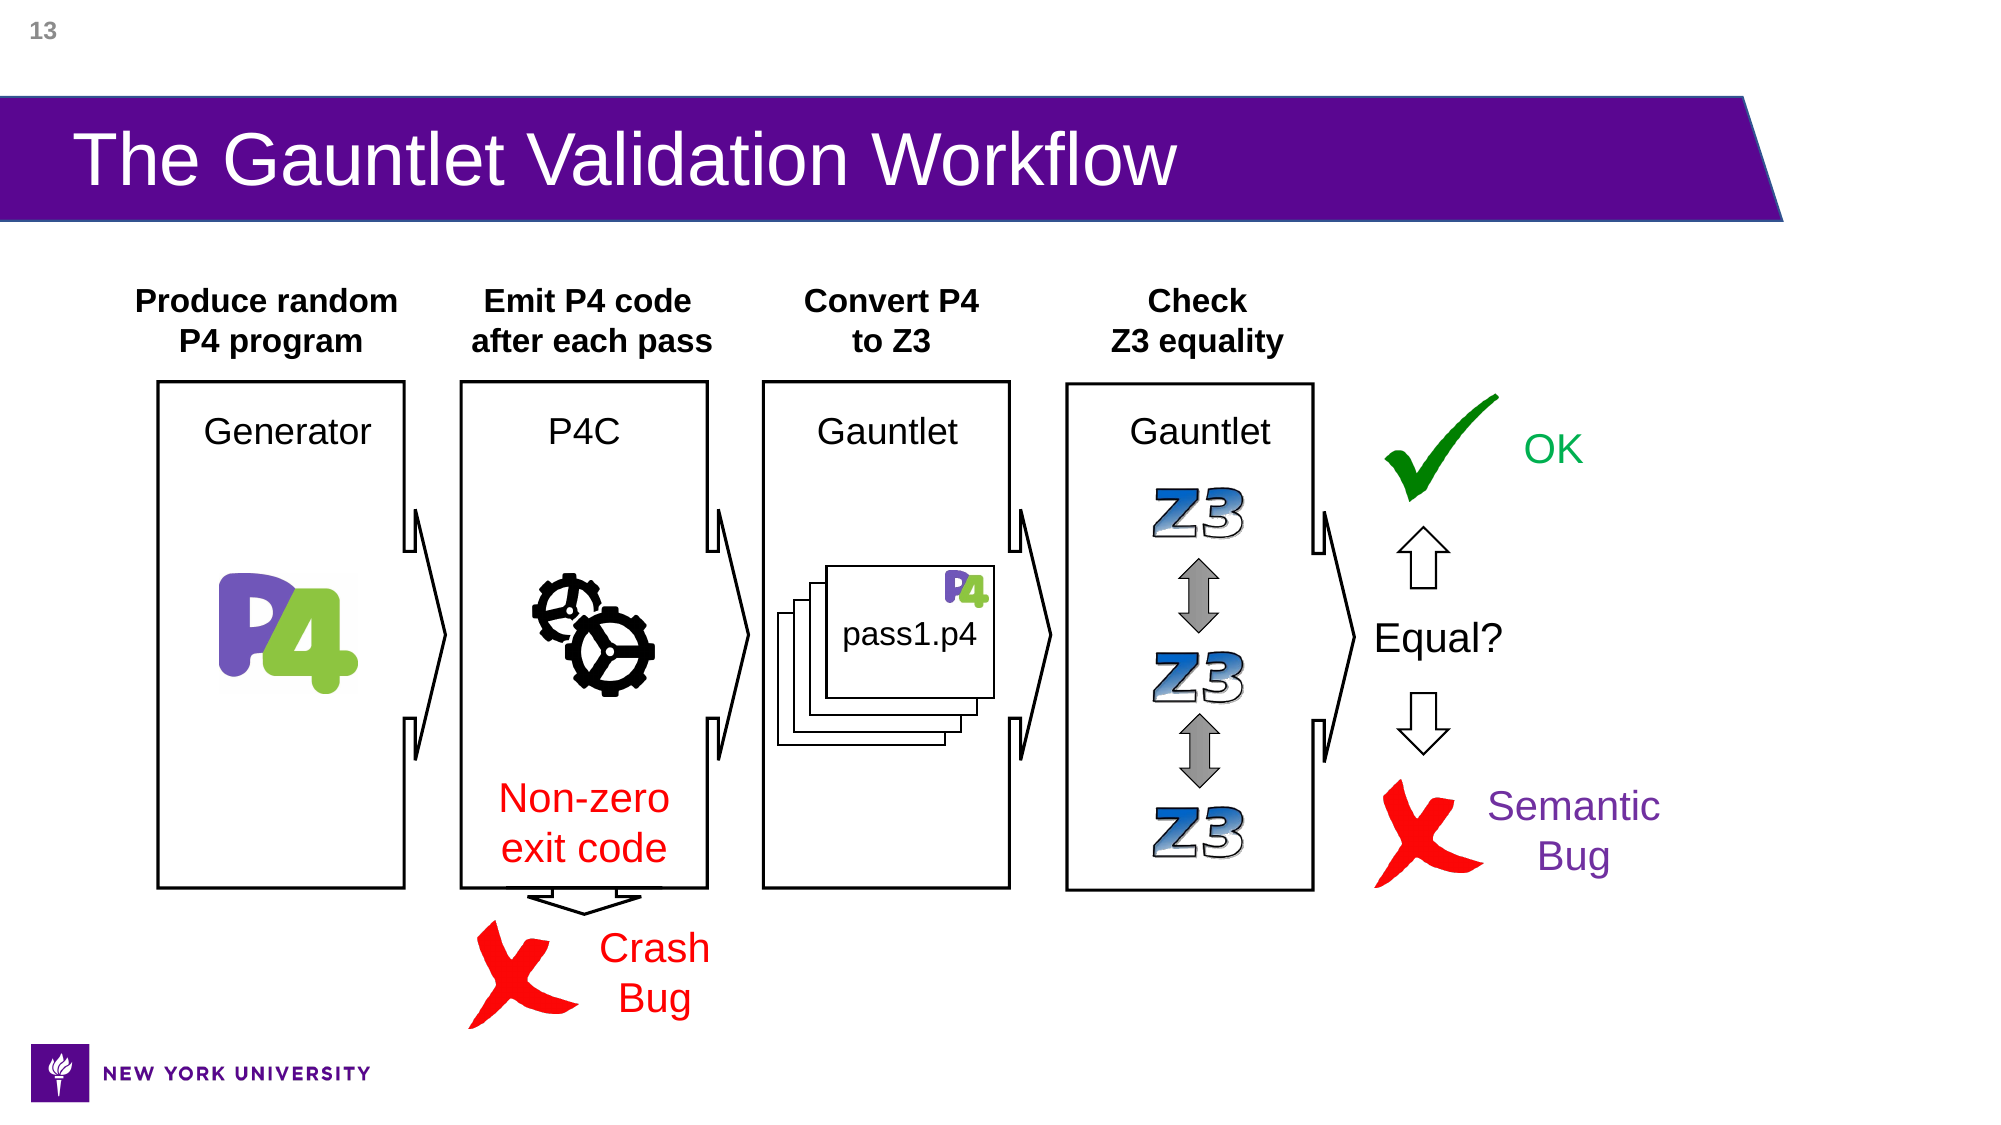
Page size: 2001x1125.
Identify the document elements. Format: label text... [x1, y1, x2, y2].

picture [219, 573, 358, 694]
text_box Semantic Bug [1471, 771, 1677, 887]
picture [1384, 390, 1499, 505]
text_box [1395, 692, 1451, 756]
text_box Non-zero exit code [477, 763, 692, 878]
text_box [1065, 382, 1356, 892]
text_box [762, 380, 1052, 889]
text_box [156, 380, 447, 889]
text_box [1150, 484, 1247, 862]
text_box Generator [188, 399, 387, 460]
text_box [1395, 525, 1452, 590]
text_box [506, 886, 663, 913]
picture [1374, 779, 1484, 888]
text_box [460, 380, 750, 889]
text_box Check Z3 equality [1095, 271, 1300, 367]
text_box Equal? [1350, 603, 1527, 668]
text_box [777, 565, 994, 746]
picture [532, 573, 655, 697]
text_box OK [1509, 414, 1599, 480]
picture [468, 920, 579, 1030]
text_box [0, 95, 57, 222]
title The Gauntlet Validation Workflow [57, 52, 1783, 271]
picture [31, 1044, 370, 1103]
text_box Convert P4 to Z3 [789, 271, 995, 367]
slide_number 13 [0, 0, 73, 60]
text_box Emit P4 code after each pass [447, 271, 729, 367]
text_box Produce random P4 program [119, 271, 414, 367]
text_box Crash Bug [576, 912, 734, 1028]
